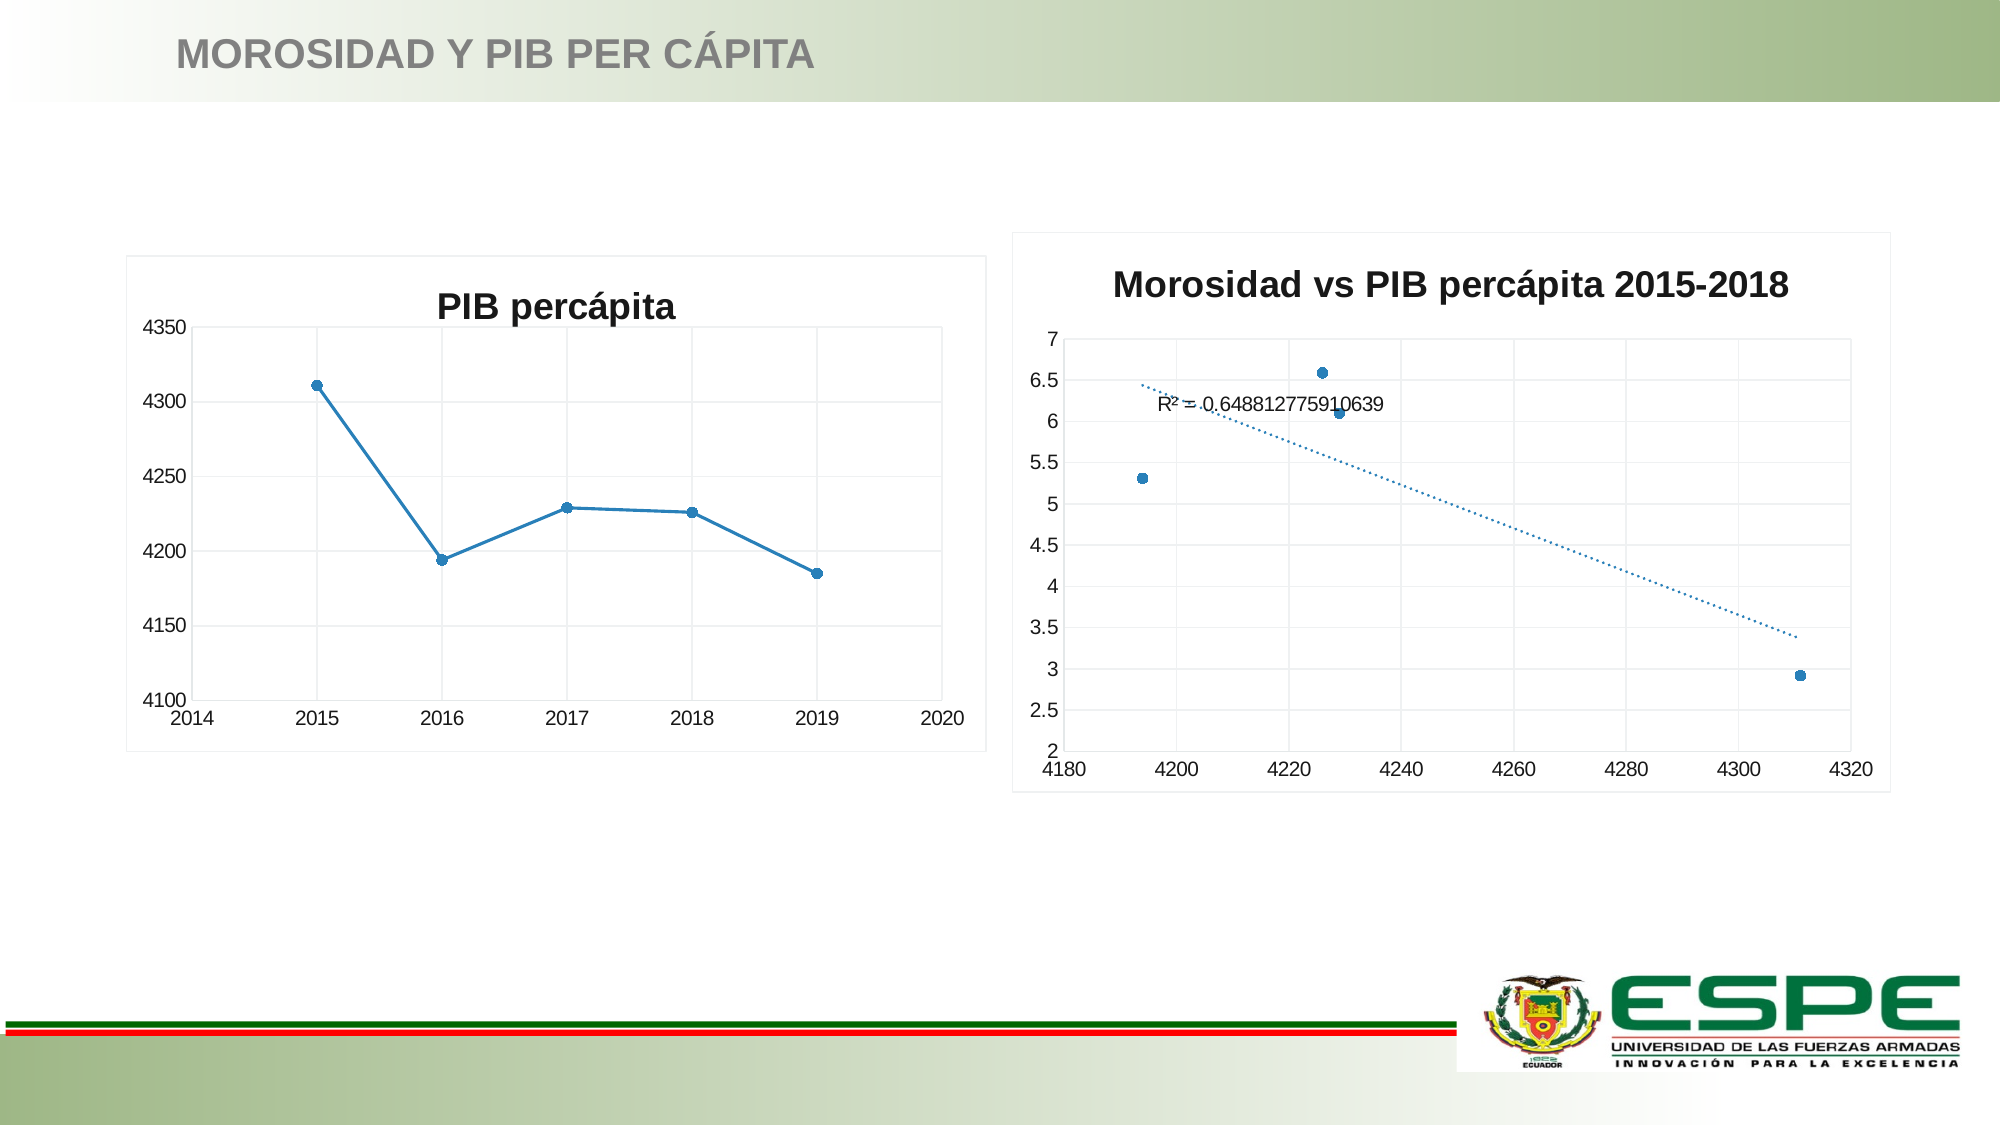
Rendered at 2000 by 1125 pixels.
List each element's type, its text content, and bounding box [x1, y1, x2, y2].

chart [125, 255, 987, 753]
picture [1456, 968, 1993, 1072]
chart [1011, 231, 1892, 793]
text_box MOROSIDAD Y PIB PER CÁPITA [161, 19, 831, 84]
